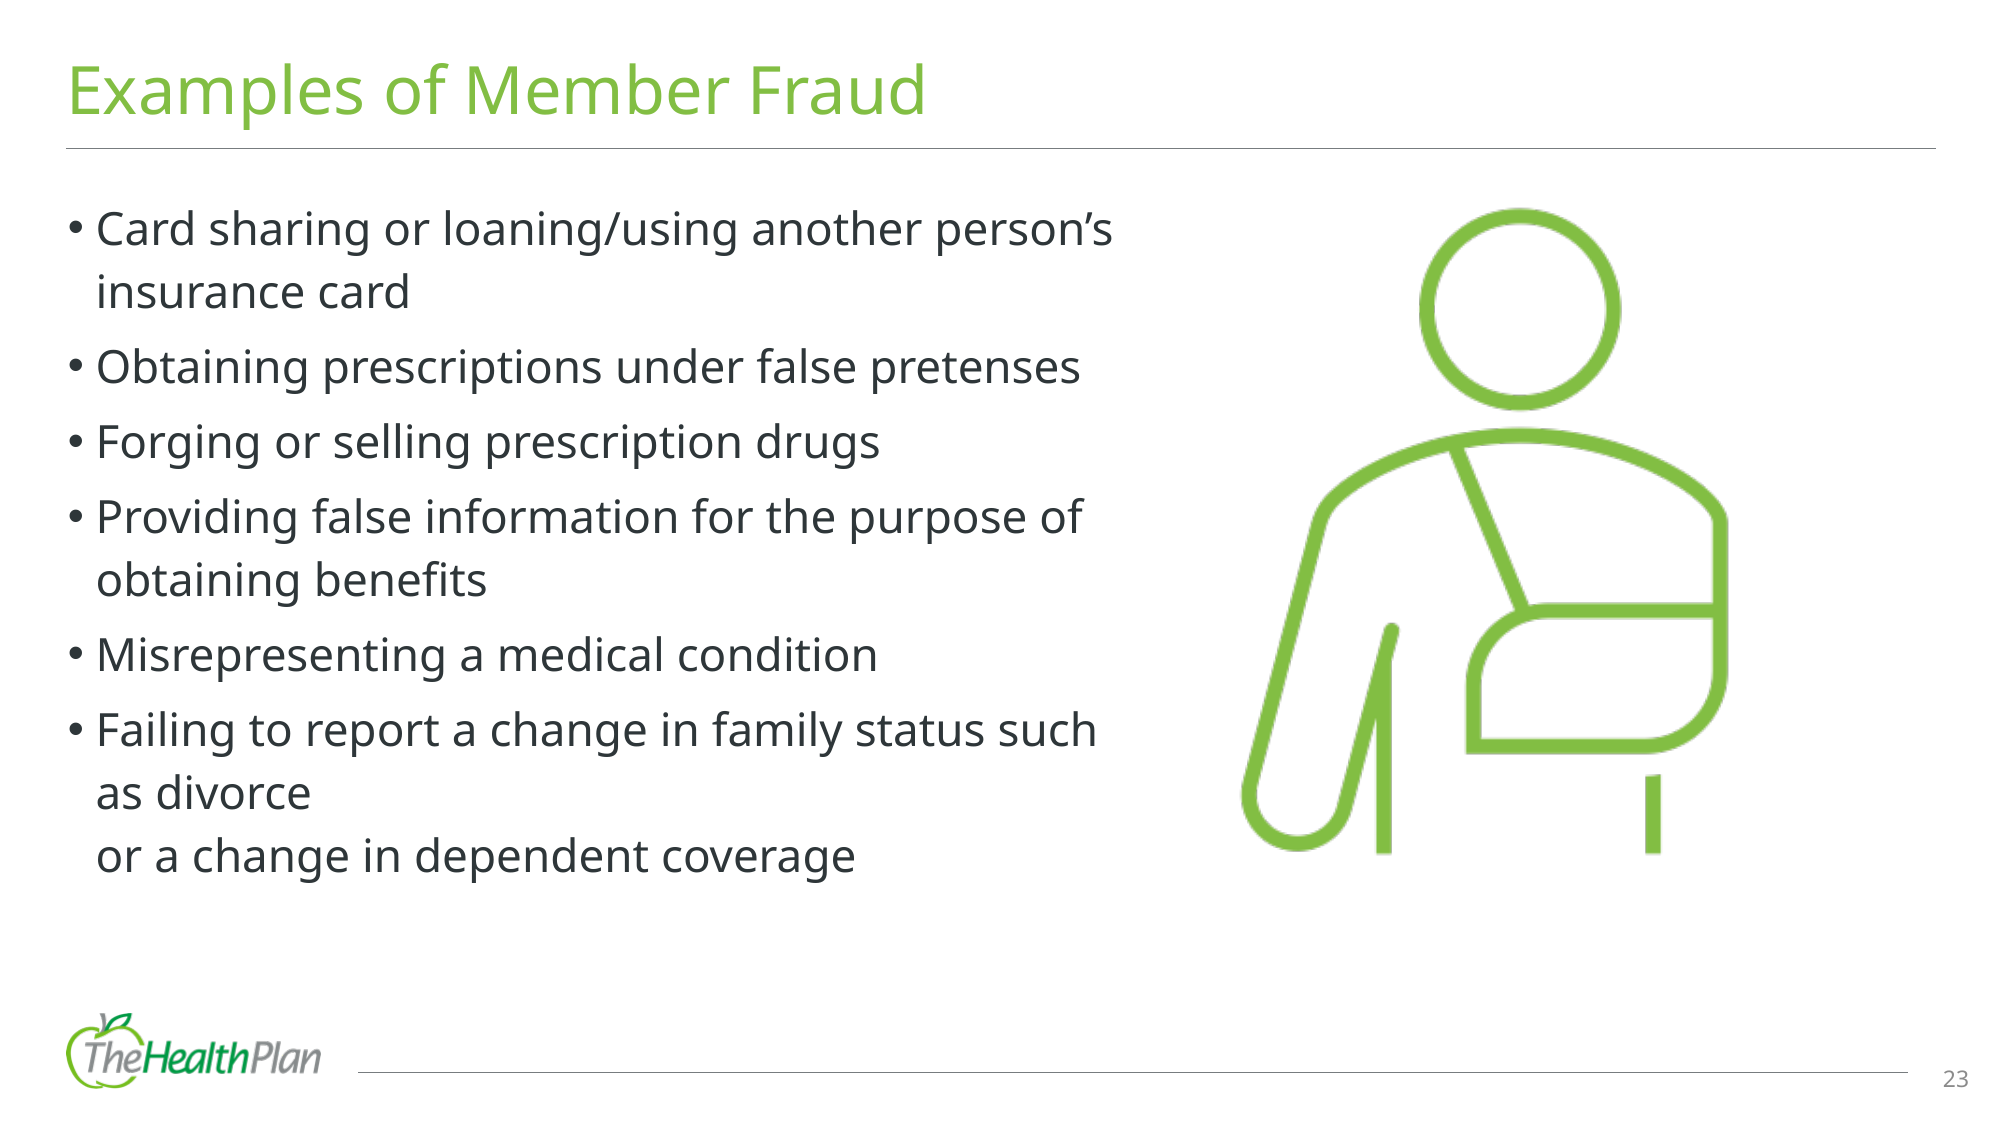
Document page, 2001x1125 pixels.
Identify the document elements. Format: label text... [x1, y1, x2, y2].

slide_number 23 [1635, 1050, 1985, 1110]
picture [1160, 173, 1878, 891]
title Examples of Member Fraud [66, 56, 1937, 138]
list Card sharing or loaning/using another person’s insurance card Obtaining prescriptions under false pretenses Forging or selling prescription drugs Providing false information for the purpose of obtaining benefits Misrepresenting a medical condition Failing to report a change in family status such as divorce or a change in dependent coverage [66, 191, 1121, 1028]
picture [66, 1028, 321, 1089]
